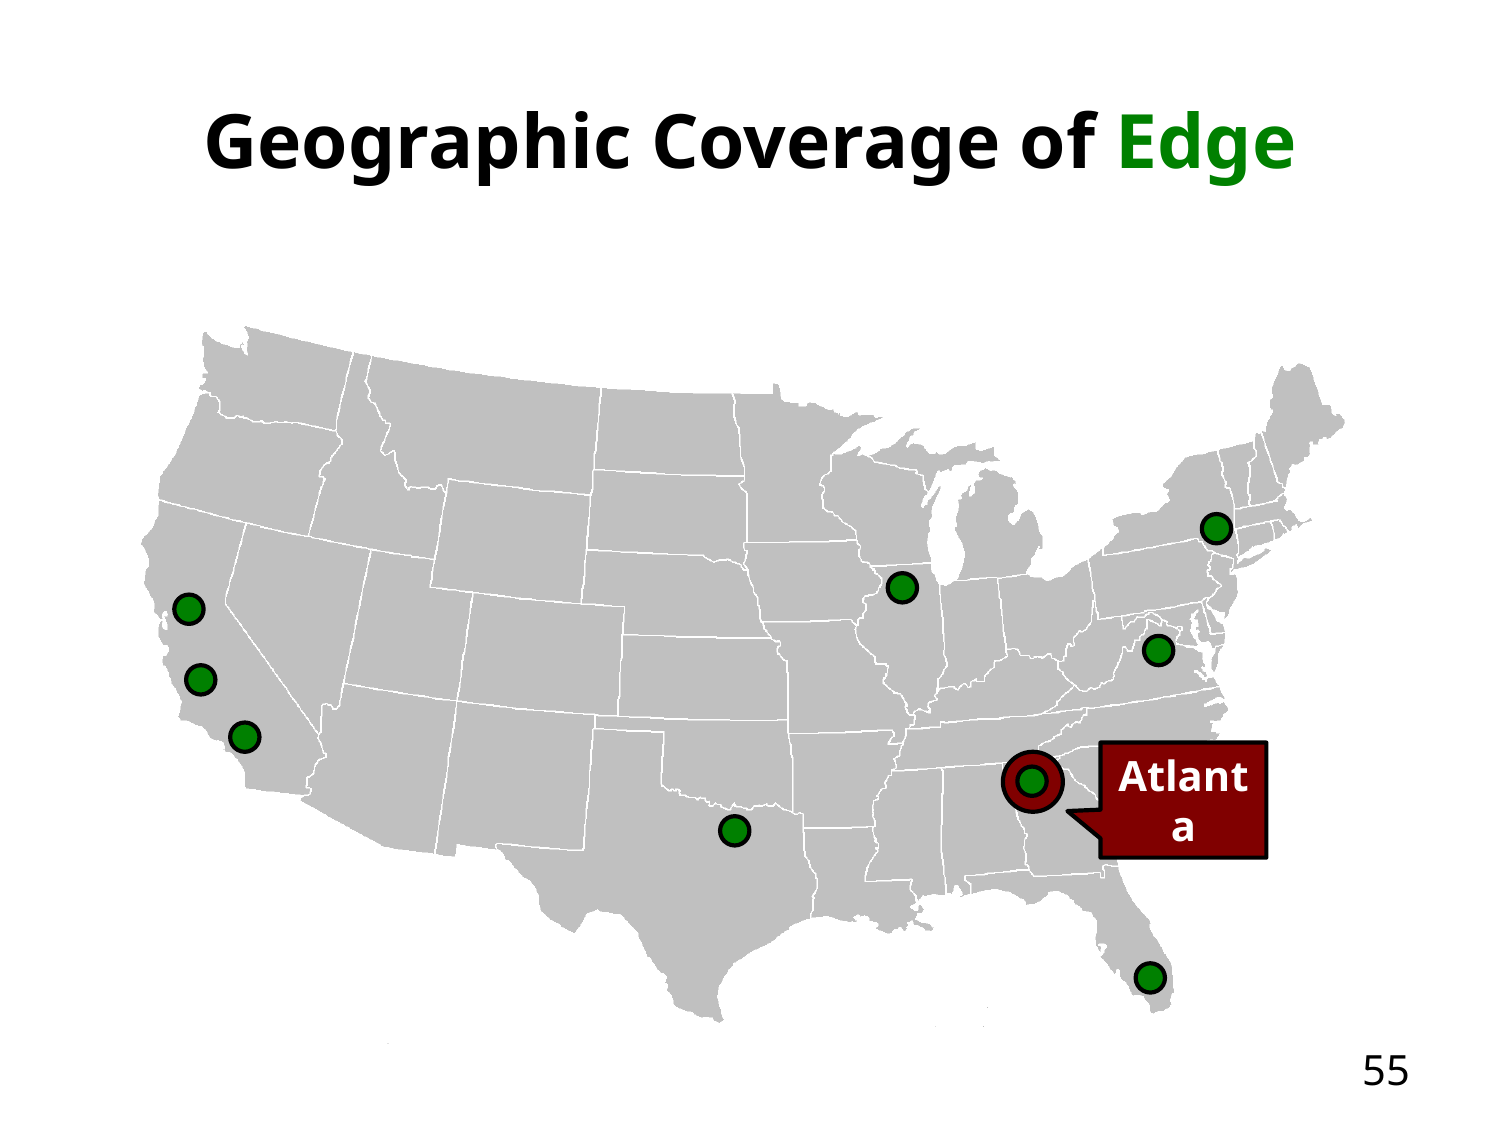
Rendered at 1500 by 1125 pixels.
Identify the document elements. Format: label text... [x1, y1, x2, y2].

slide_number 54 [1074, 1042, 1425, 1103]
title Geographic Coverage of Edge [75, 45, 1425, 233]
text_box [123, 296, 1359, 1047]
